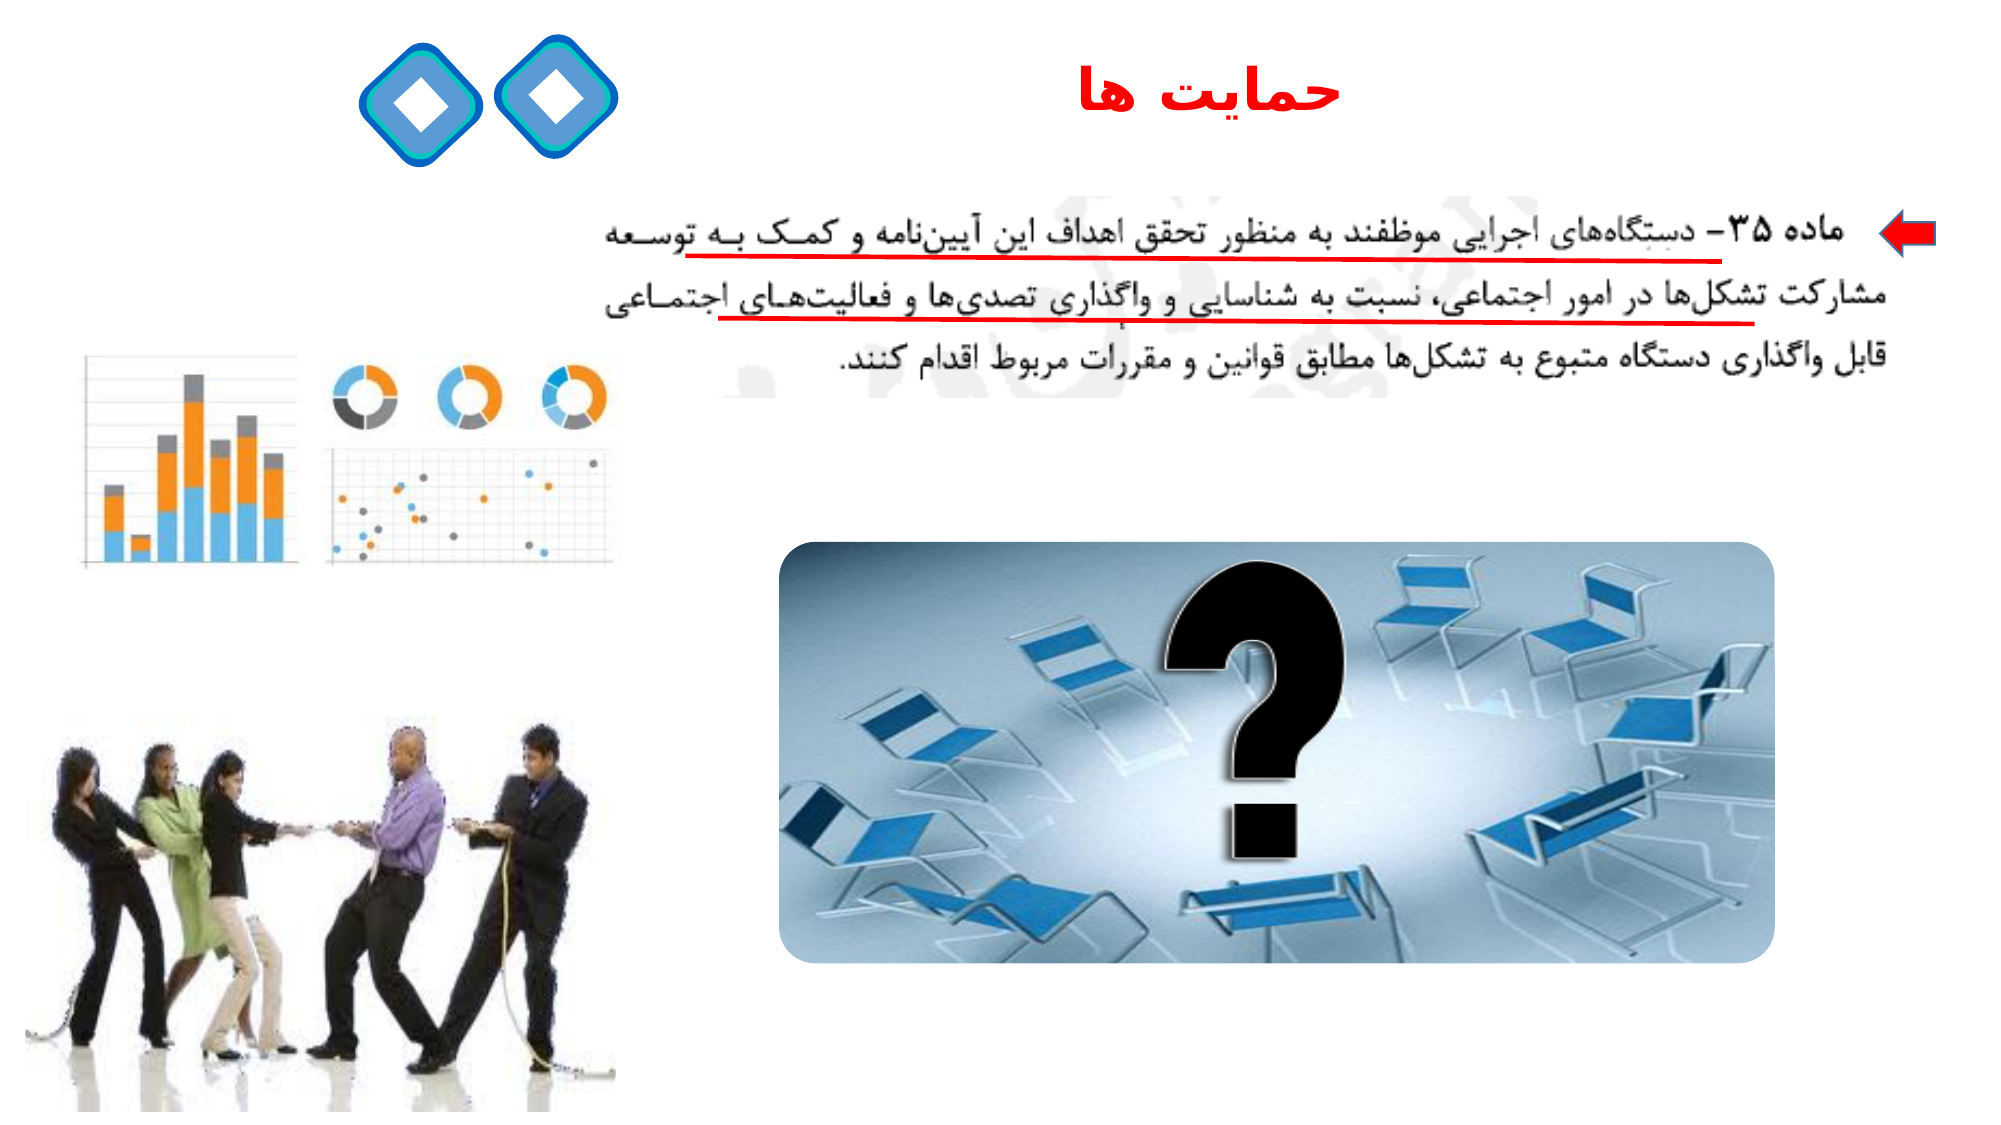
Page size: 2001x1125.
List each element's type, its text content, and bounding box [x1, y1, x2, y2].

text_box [514, 54, 599, 140]
picture [779, 541, 1775, 964]
list حمایت ها [664, 52, 2000, 744]
picture [72, 196, 1925, 571]
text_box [685, 255, 1722, 262]
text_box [379, 62, 463, 148]
picture [25, 633, 616, 1112]
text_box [718, 318, 1755, 324]
text_box [1925, 221, 1936, 246]
